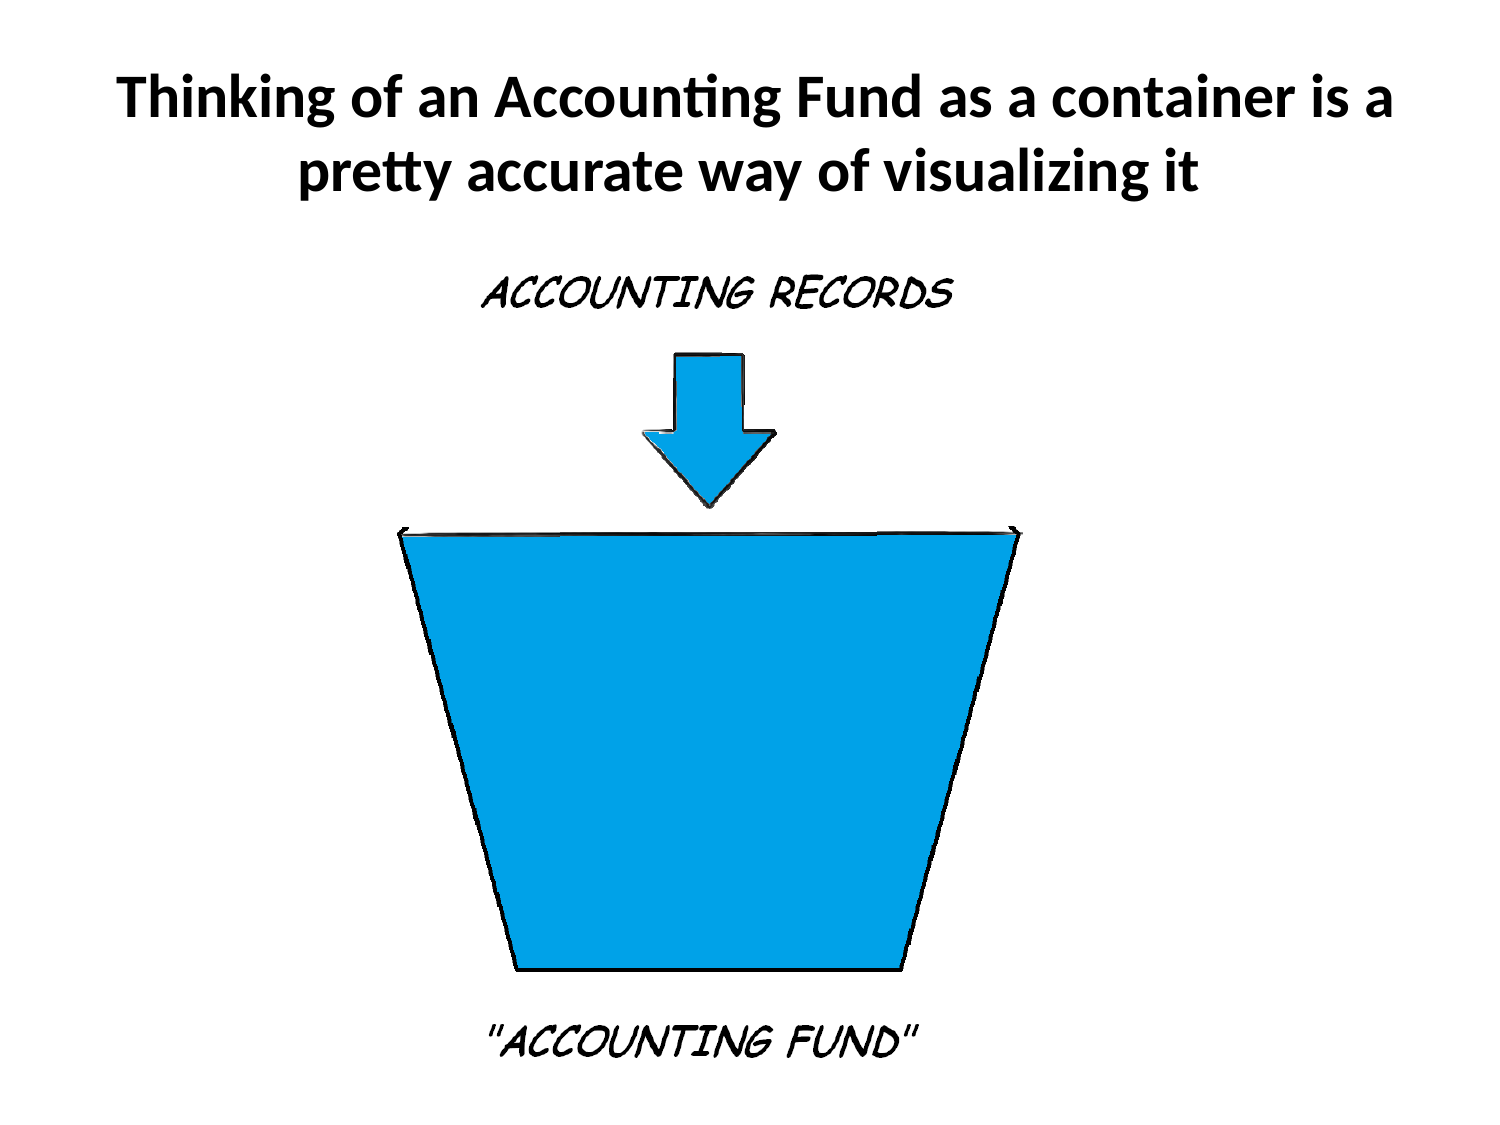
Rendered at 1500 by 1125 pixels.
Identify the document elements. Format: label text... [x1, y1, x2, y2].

picture [210, 166, 1303, 1121]
list Thinking of an Accounting Fund as a container is a pretty accurate way of visualizing it [50, 47, 1463, 213]
